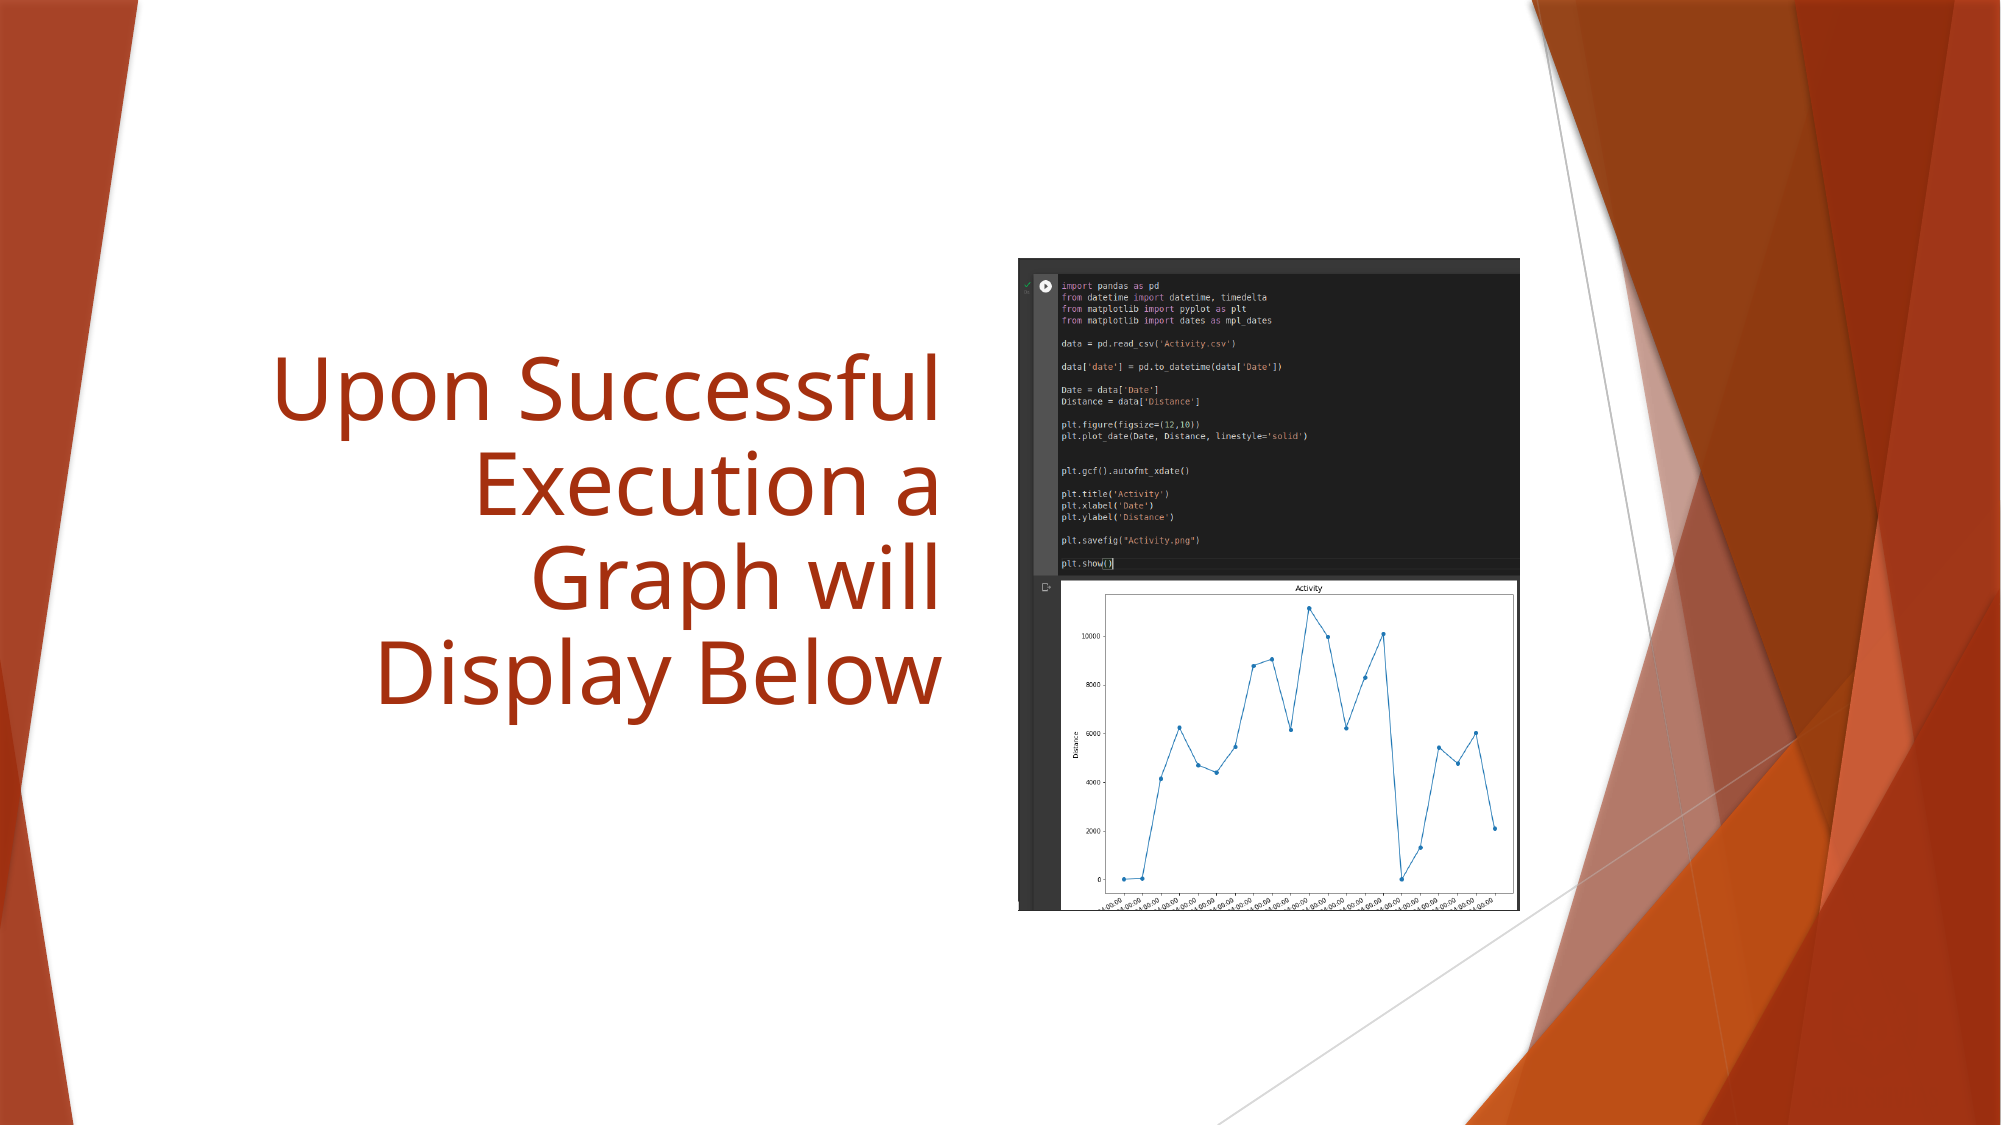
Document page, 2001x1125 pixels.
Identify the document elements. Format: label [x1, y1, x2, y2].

picture [1018, 258, 1520, 912]
text_box [0, 0, 2000, 1125]
